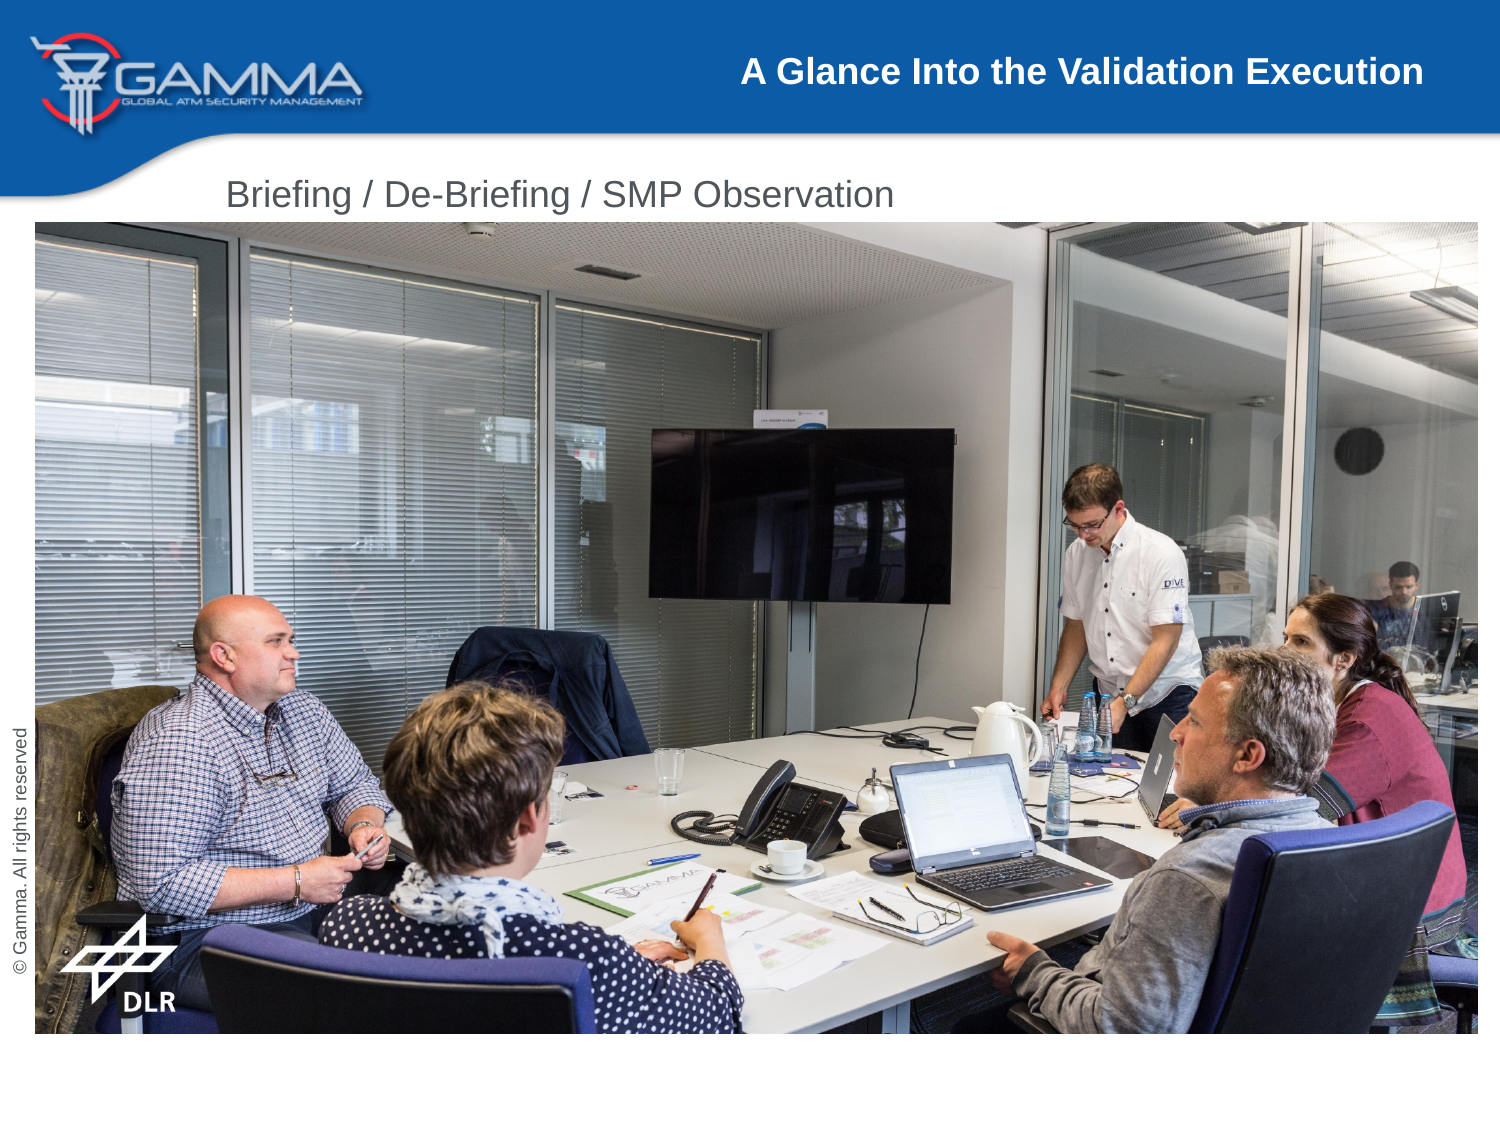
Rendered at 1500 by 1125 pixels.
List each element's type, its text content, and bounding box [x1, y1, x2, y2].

title A Glance Into the Validation Execution [493, 39, 1426, 100]
text_box © Gamma. All rights reserved [0, 687, 29, 990]
text_box Briefing / De-Briefing / SMP Observation [210, 162, 1344, 221]
picture [34, 222, 1479, 1035]
picture [0, 0, 1500, 214]
